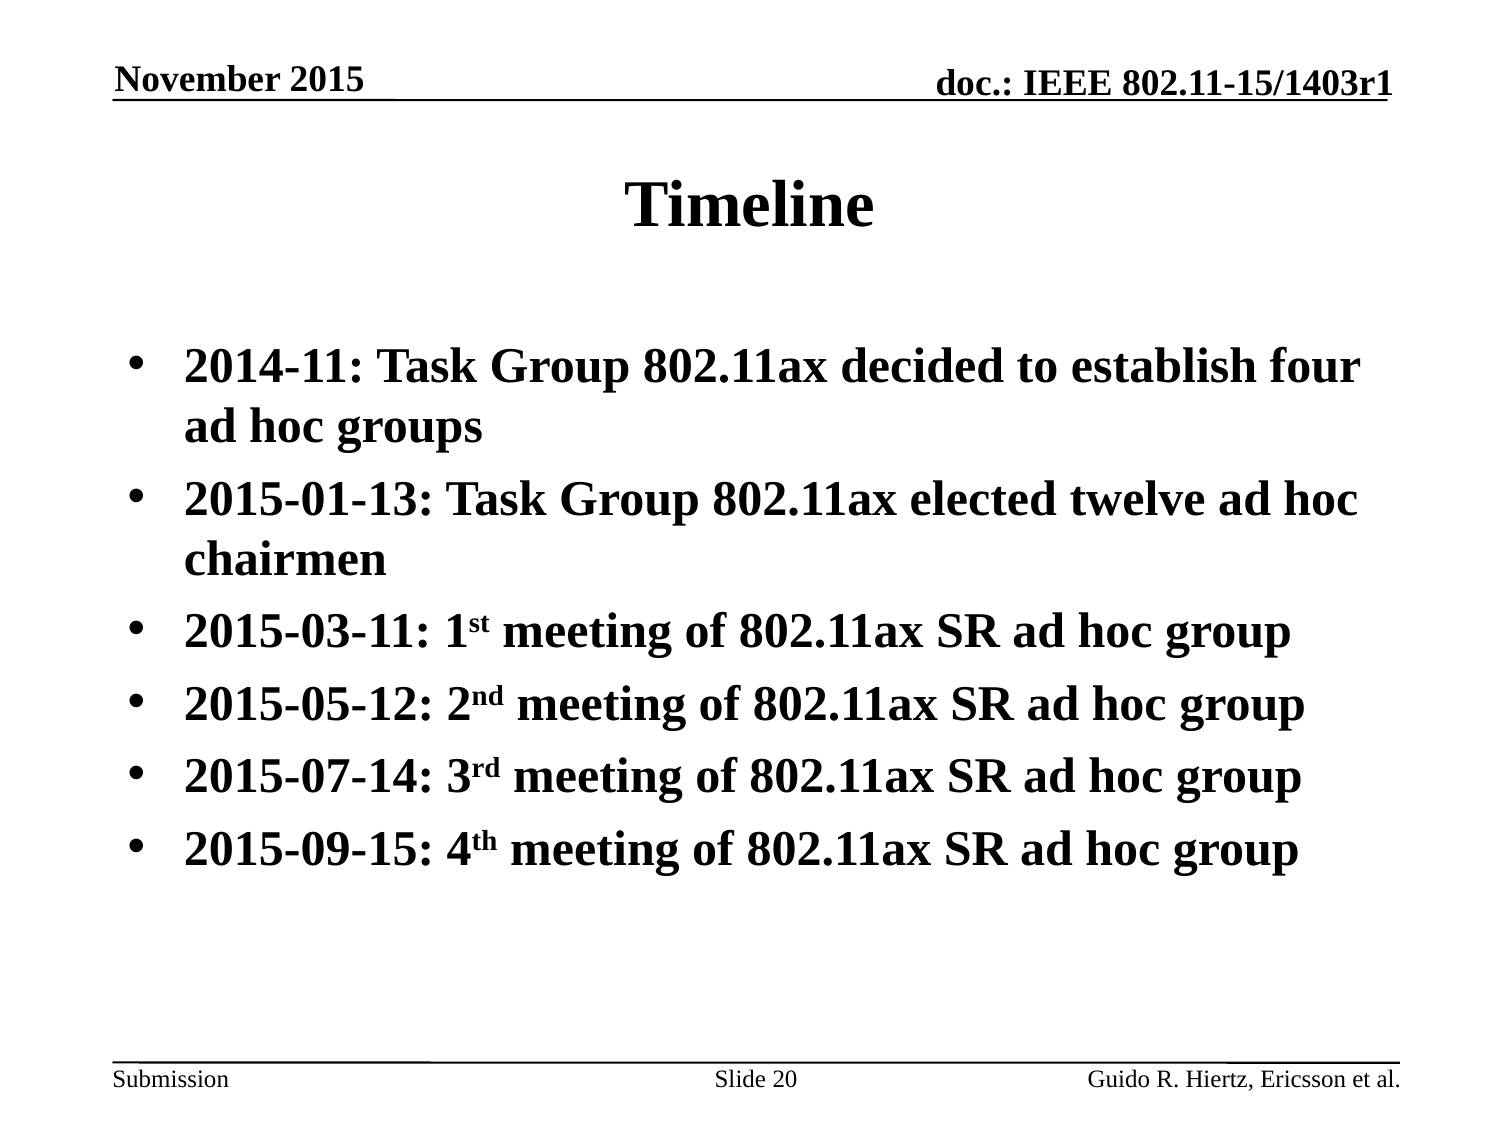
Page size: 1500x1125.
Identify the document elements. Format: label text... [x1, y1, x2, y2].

slide_number Slide 20 [712, 1061, 800, 1123]
list 2014-11: Task Group 802.11ax decided to establish four ad hoc groups 2015-01-13: Task Group 802.11ax elected twelve ad hoc chairmen 2015-03-11: 1st meeting of 802.11ax SR ad hoc group 2015-05-12: 2nd meeting of 802.11ax SR ad hoc group 2015-07-14: 3rd meeting of 802.11ax SR ad hoc group 2015-09-15: 4th meeting of 802.11ax SR ad hoc group [112, 324, 1388, 1000]
title Timeline [112, 112, 1388, 288]
footer Guido R. Hiertz, Ericsson et al. [878, 1061, 1402, 1093]
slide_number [114, 54, 423, 100]
